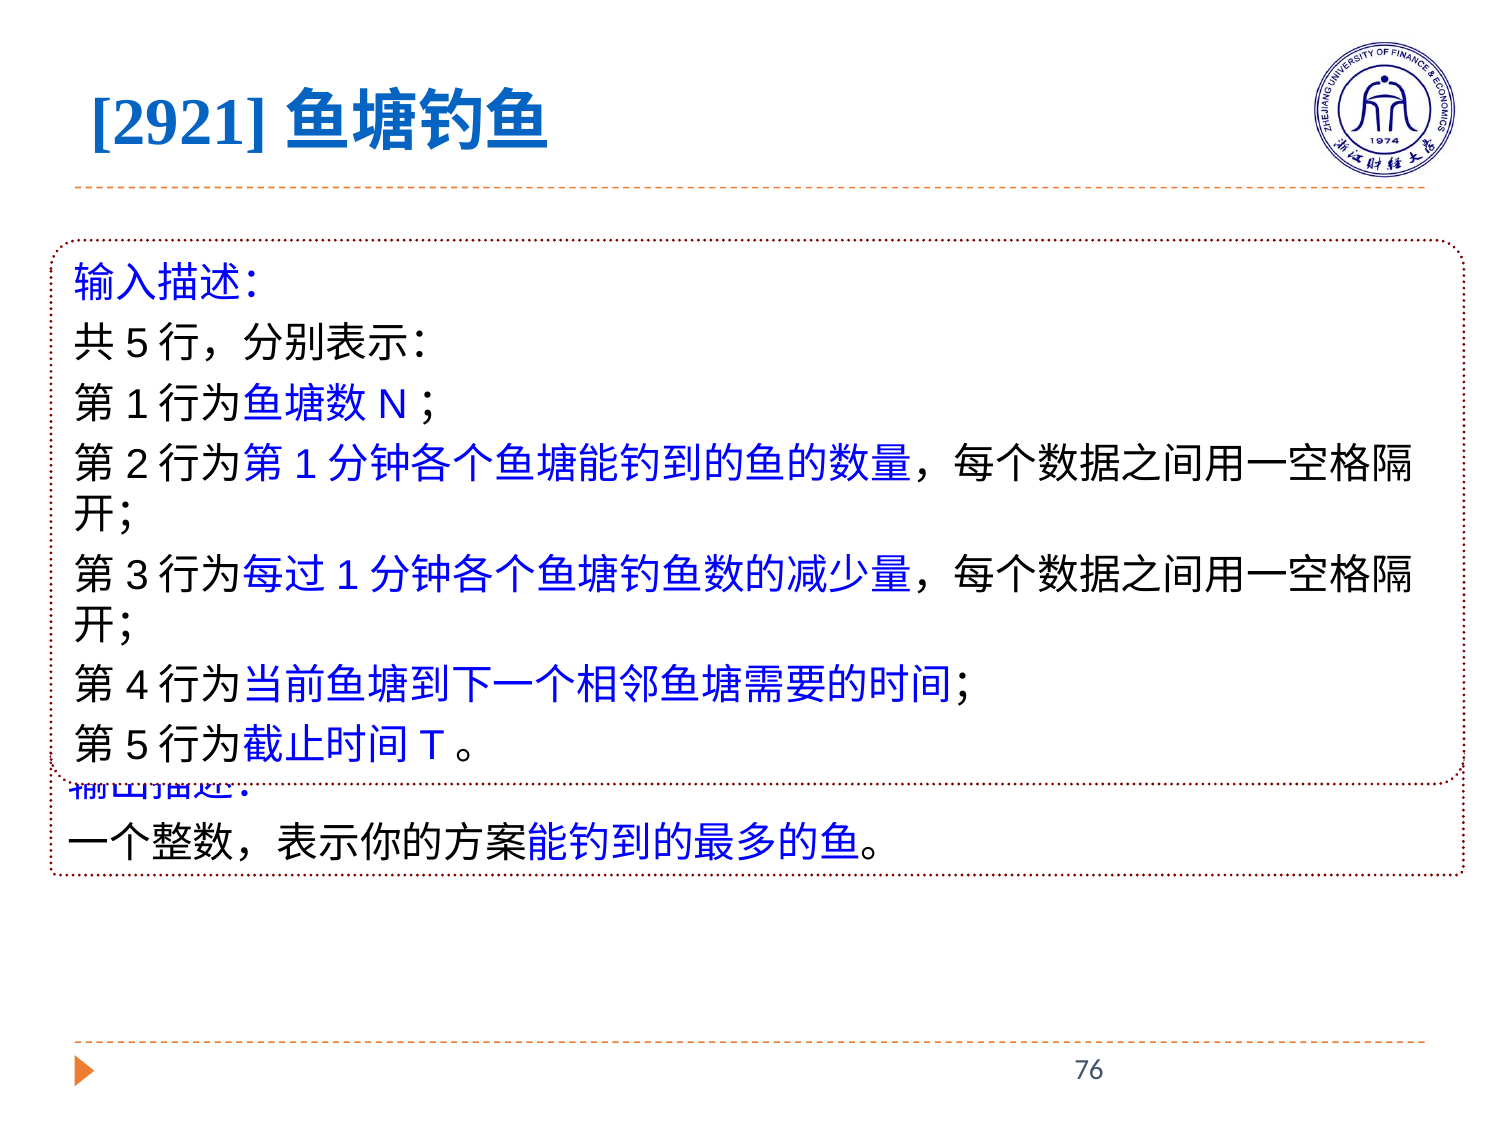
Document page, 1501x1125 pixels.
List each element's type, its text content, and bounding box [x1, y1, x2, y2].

text_box 输出描述： 一个整数，表示你的方案能钓到的最多的鱼。 [50, 757, 1464, 876]
text_box [2921]鱼塘钓鱼 [58, 70, 966, 165]
picture [1308, 37, 1460, 182]
text_box 输入描述： 共5行，分别表示： 第1行为鱼塘数N； 第2行为第1分钟各个鱼塘能钓到的鱼的数量，每个数据之间用一空格隔开； 第3行为每过1分钟各个鱼塘钓鱼数的减少量，每个数据之间用一空格隔开； 第4行为当前鱼塘到下一个相邻鱼塘需要的时间； 第5行为截止时间T。 [50, 240, 1464, 785]
slide_number 76 [1059, 1042, 1398, 1103]
